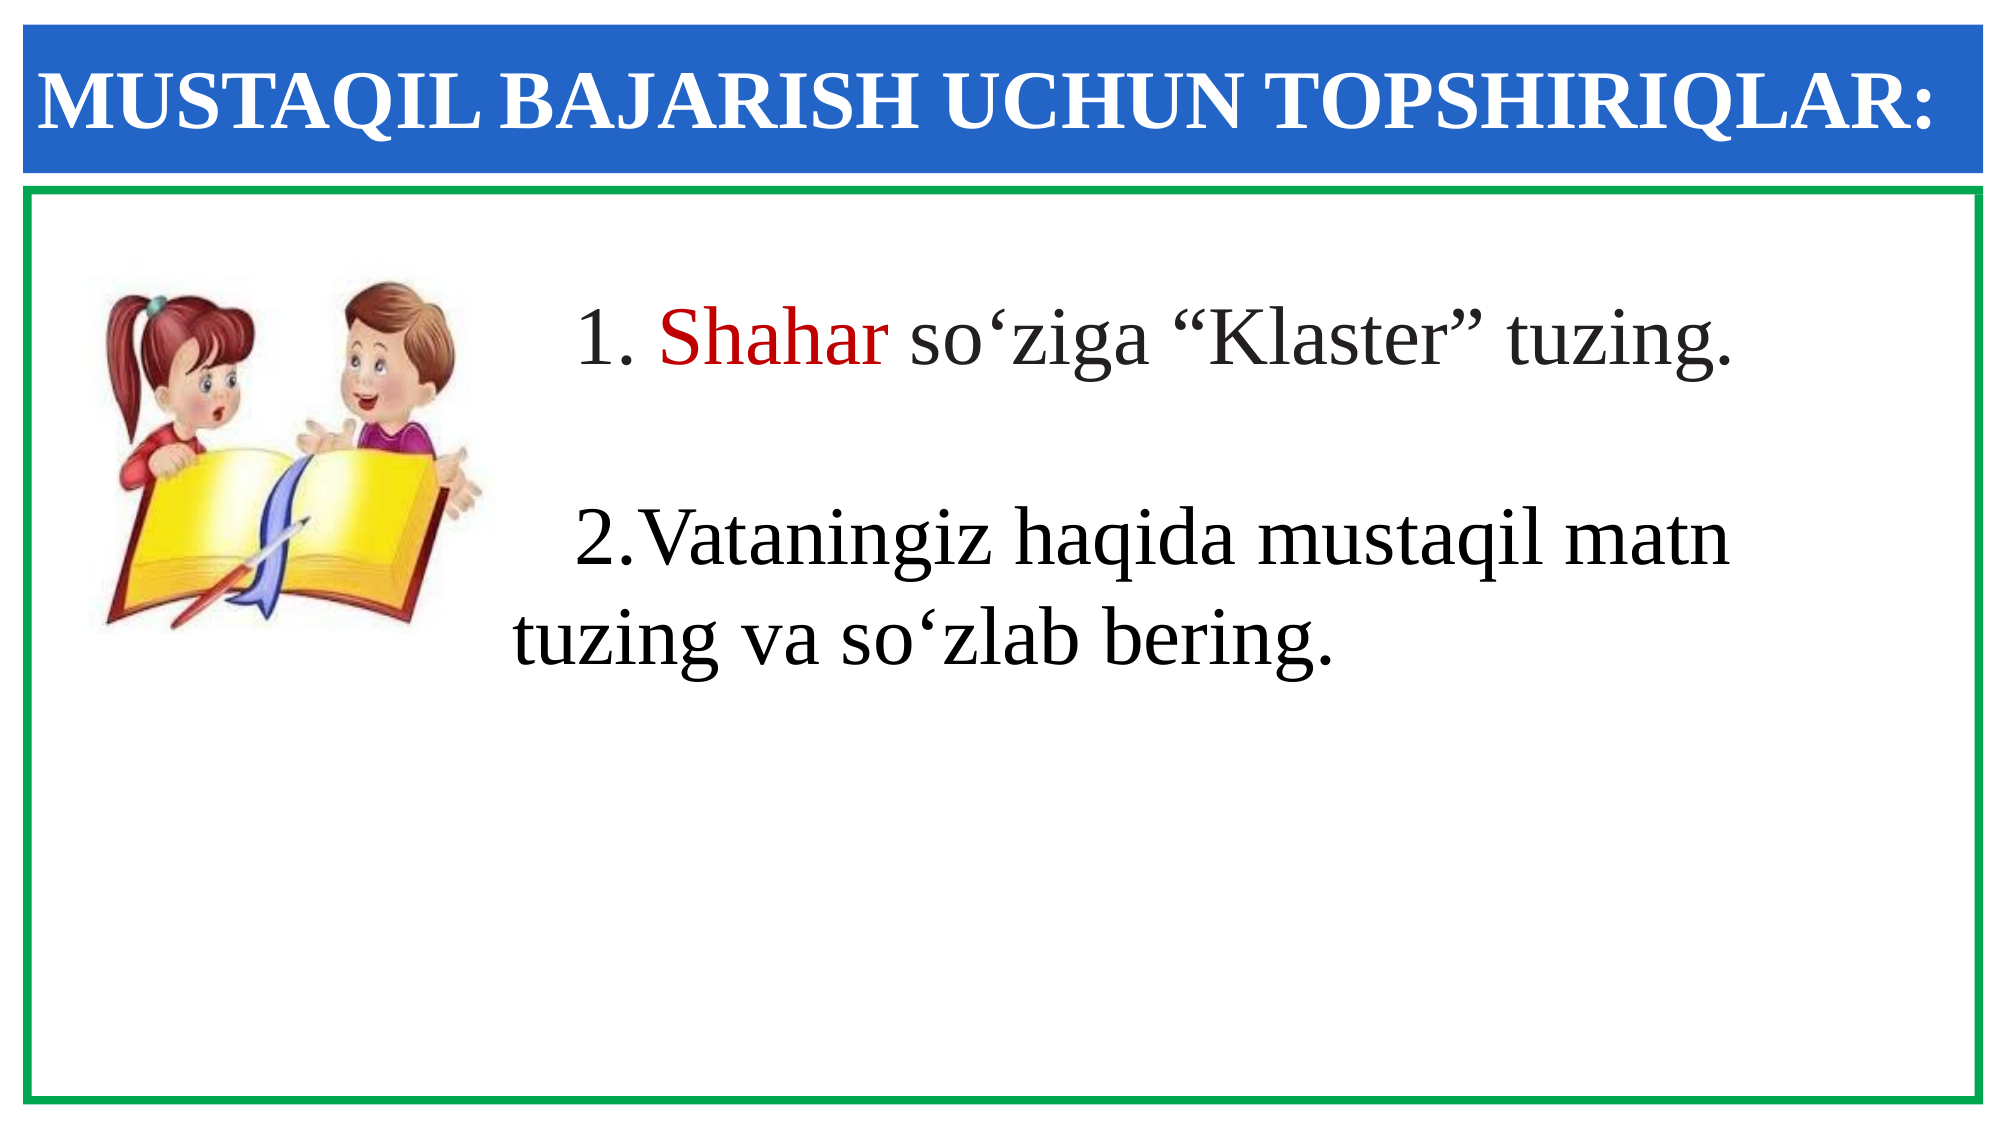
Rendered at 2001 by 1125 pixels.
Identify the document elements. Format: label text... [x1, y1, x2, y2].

picture [62, 245, 502, 634]
title MUSTAQIL BAJARISH UCHUN TOPSHIRIQLAR: [17, 43, 1959, 148]
list 1. Shahar so‘ziga “Klaster” tuzing. 2.Vataningiz haqida mustaqil matn tuzing va so‘zlab bering. [511, 281, 1930, 686]
